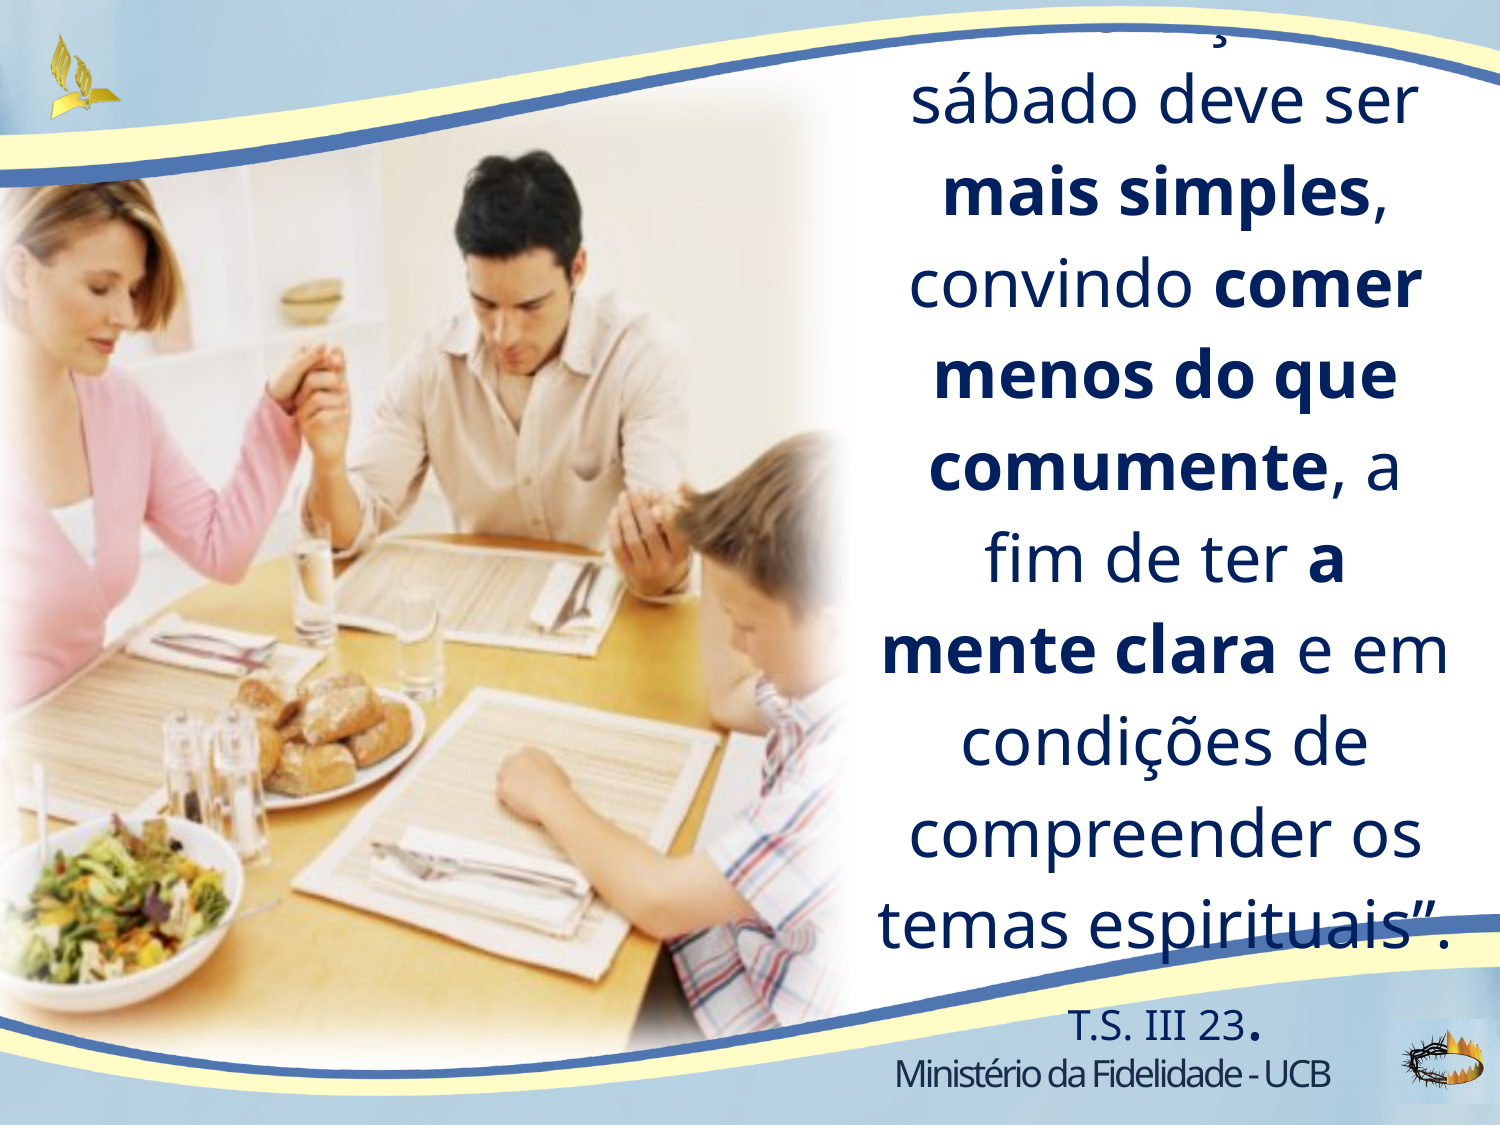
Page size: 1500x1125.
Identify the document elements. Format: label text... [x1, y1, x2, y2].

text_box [761, 1019, 1500, 1105]
text_box “...A refeição do sábado deve ser mais simples, convindo comer menos do que comumente, a fim de ter a mente clara e em condições de compreender os temas espirituais”. T.S. III 23. [860, 197, 1477, 912]
picture [0, 0, 1500, 1125]
